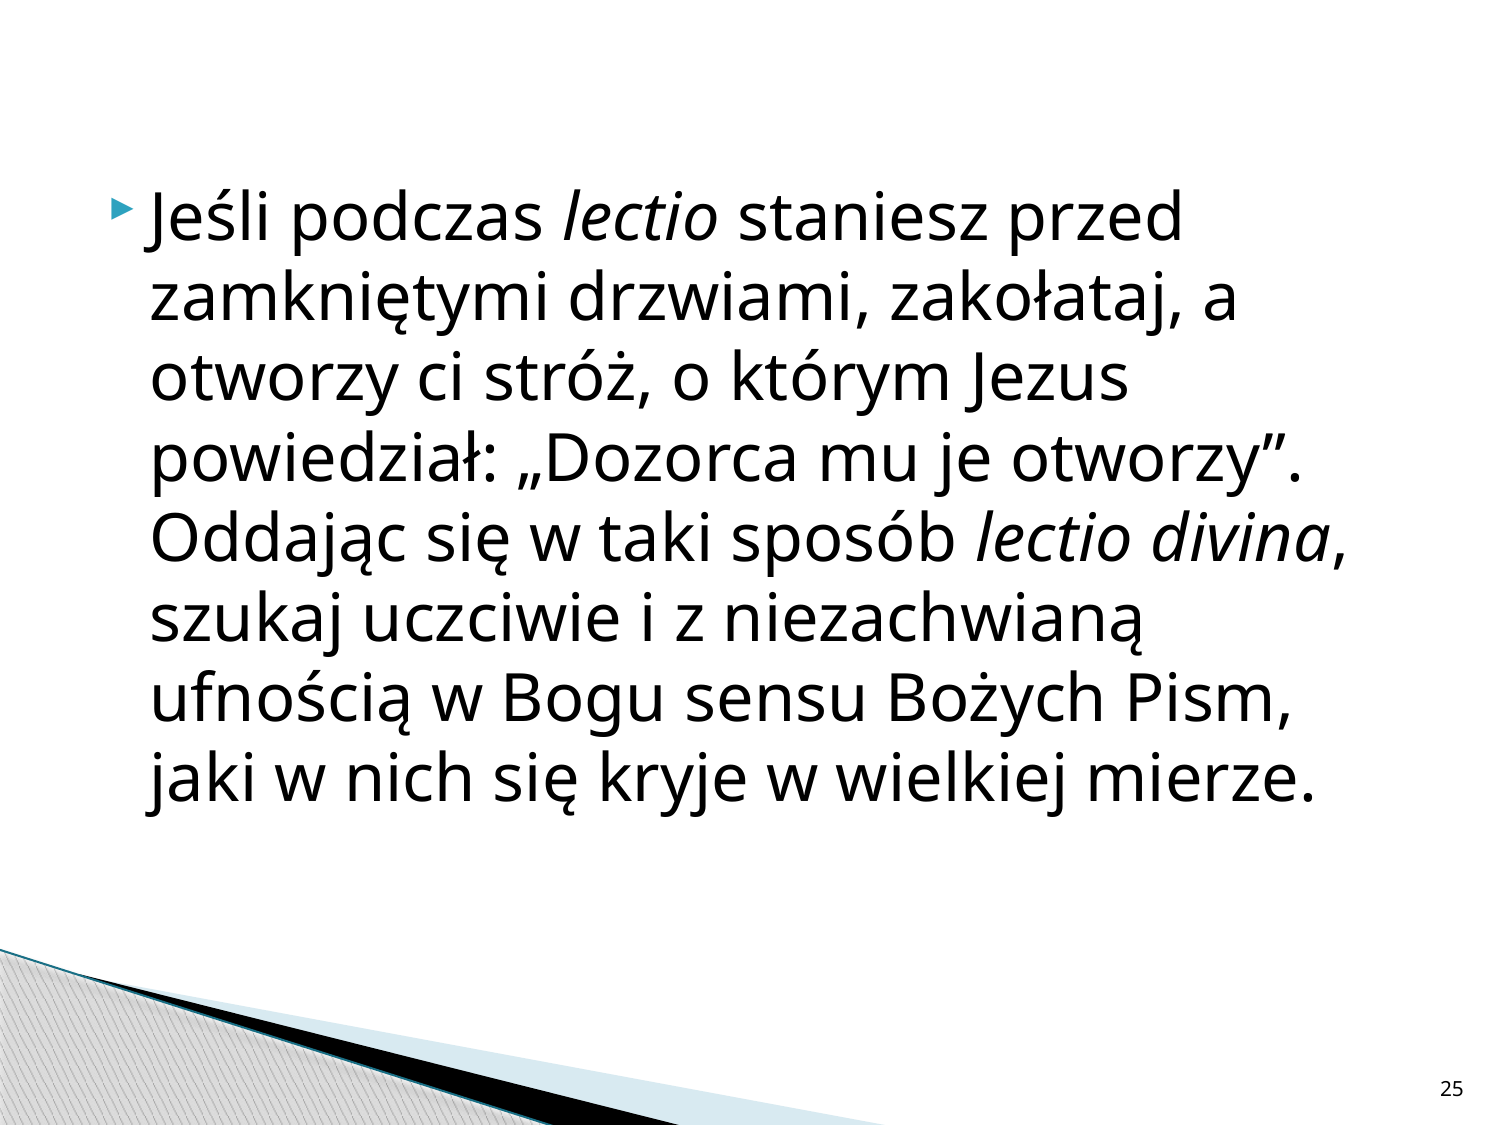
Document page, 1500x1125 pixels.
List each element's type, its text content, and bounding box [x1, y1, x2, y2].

slide_number 25 [1418, 1051, 1479, 1112]
list Jeśli podczas lectio staniesz przed zamkniętymi drzwiami, zakołataj, a otworzy ci stróż, o którym Jezus powiedział: „Dozorca mu je otworzy”. Oddając się w taki sposób lectio divina, szukaj uczciwie i z niezachwianą ufnością w Bogu sensu Bożych Pism, jaki w nich się kryje w wielkiej mierze. [75, 78, 1425, 986]
